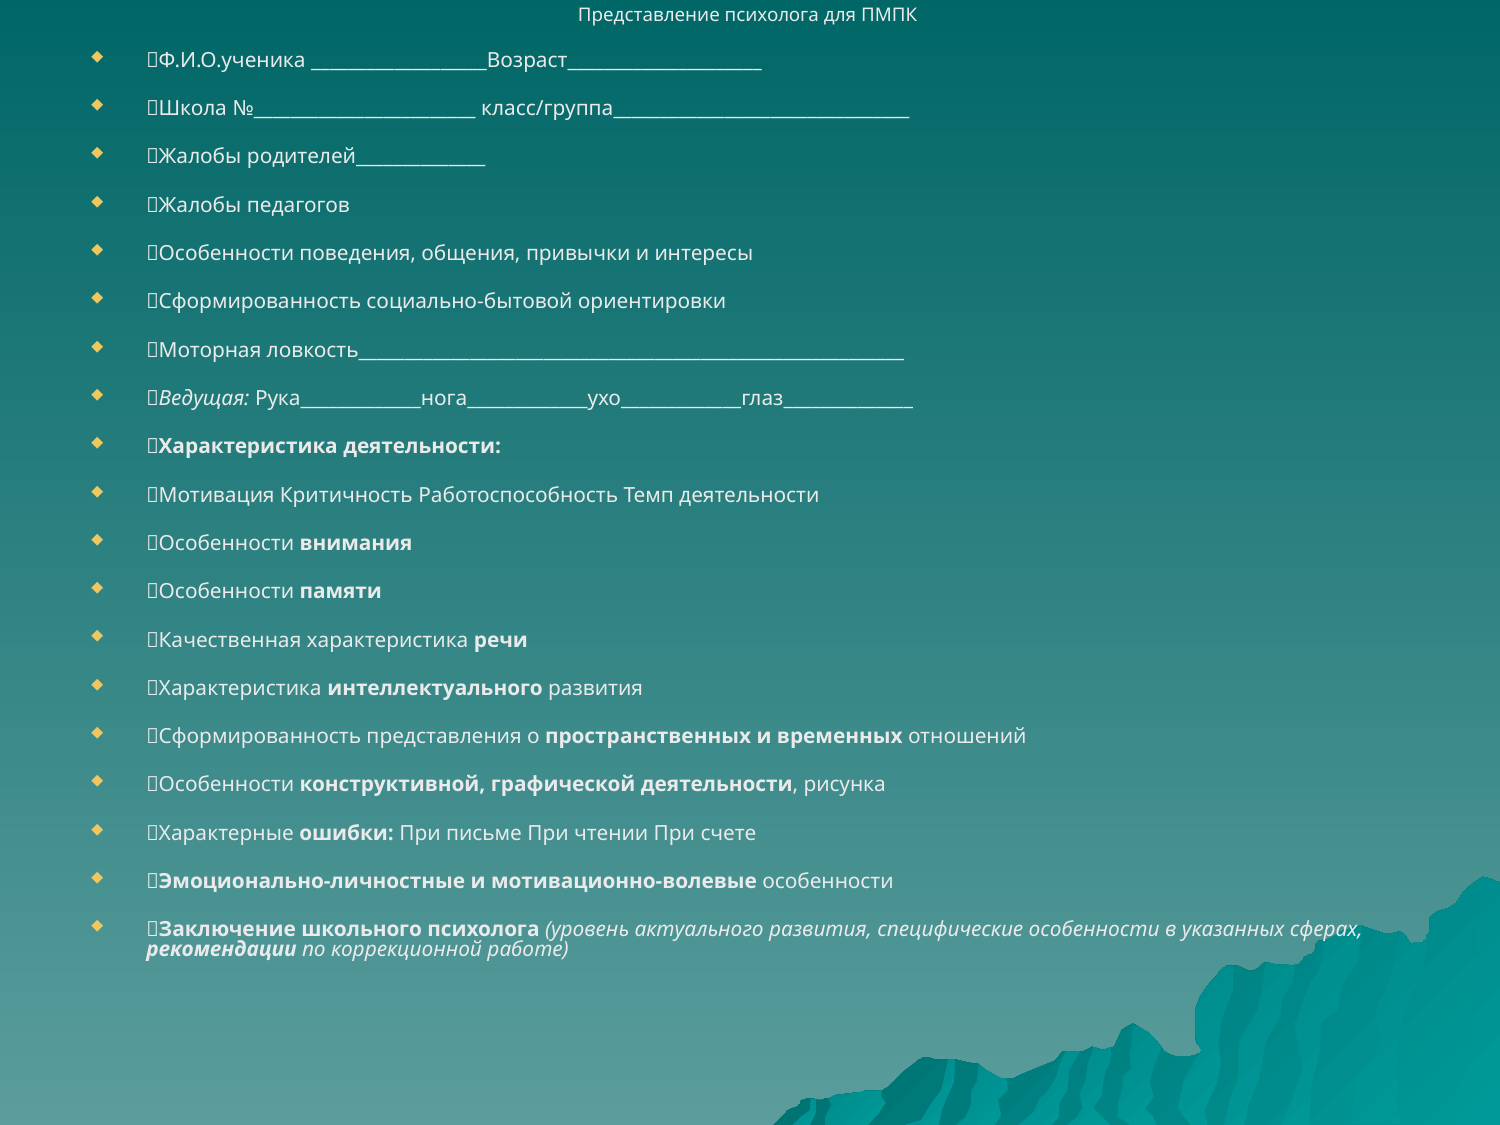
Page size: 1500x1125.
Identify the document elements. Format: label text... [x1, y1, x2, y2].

list Представление психолога для ПМПК Ф.И.О.ученика ___________________Возраст_____________________ Школа №________________________ класс/группа________________________________ Жалобы родителей______________ Жалобы педагогов Особенности поведения, общения, привычки и интересы Сформированность социально-бытовой ориентировки Моторная ловкость___________________________________________________________ Ведущая: Рука_____________нога_____________ухо_____________глаз______________ Характеристика деятельности: Мотивация Критичность Работоспособность Темп деятельности Особенности внимания Особенности памяти Качественная характеристика речи Характеристика интеллектуального развития Сформированность представления о пространственных и временных отношений Особенности конструктивной, графической деятельности, рисунка Характерные ошибки: При письме При чтении При счете Эмоционально-личностные и мотивационно-волевые особенности Заключение школьного психолога (уровень актуального развития, специфические особенности в указанных сферах, рекомендации по коррекционной работе) [74, 0, 1426, 1125]
